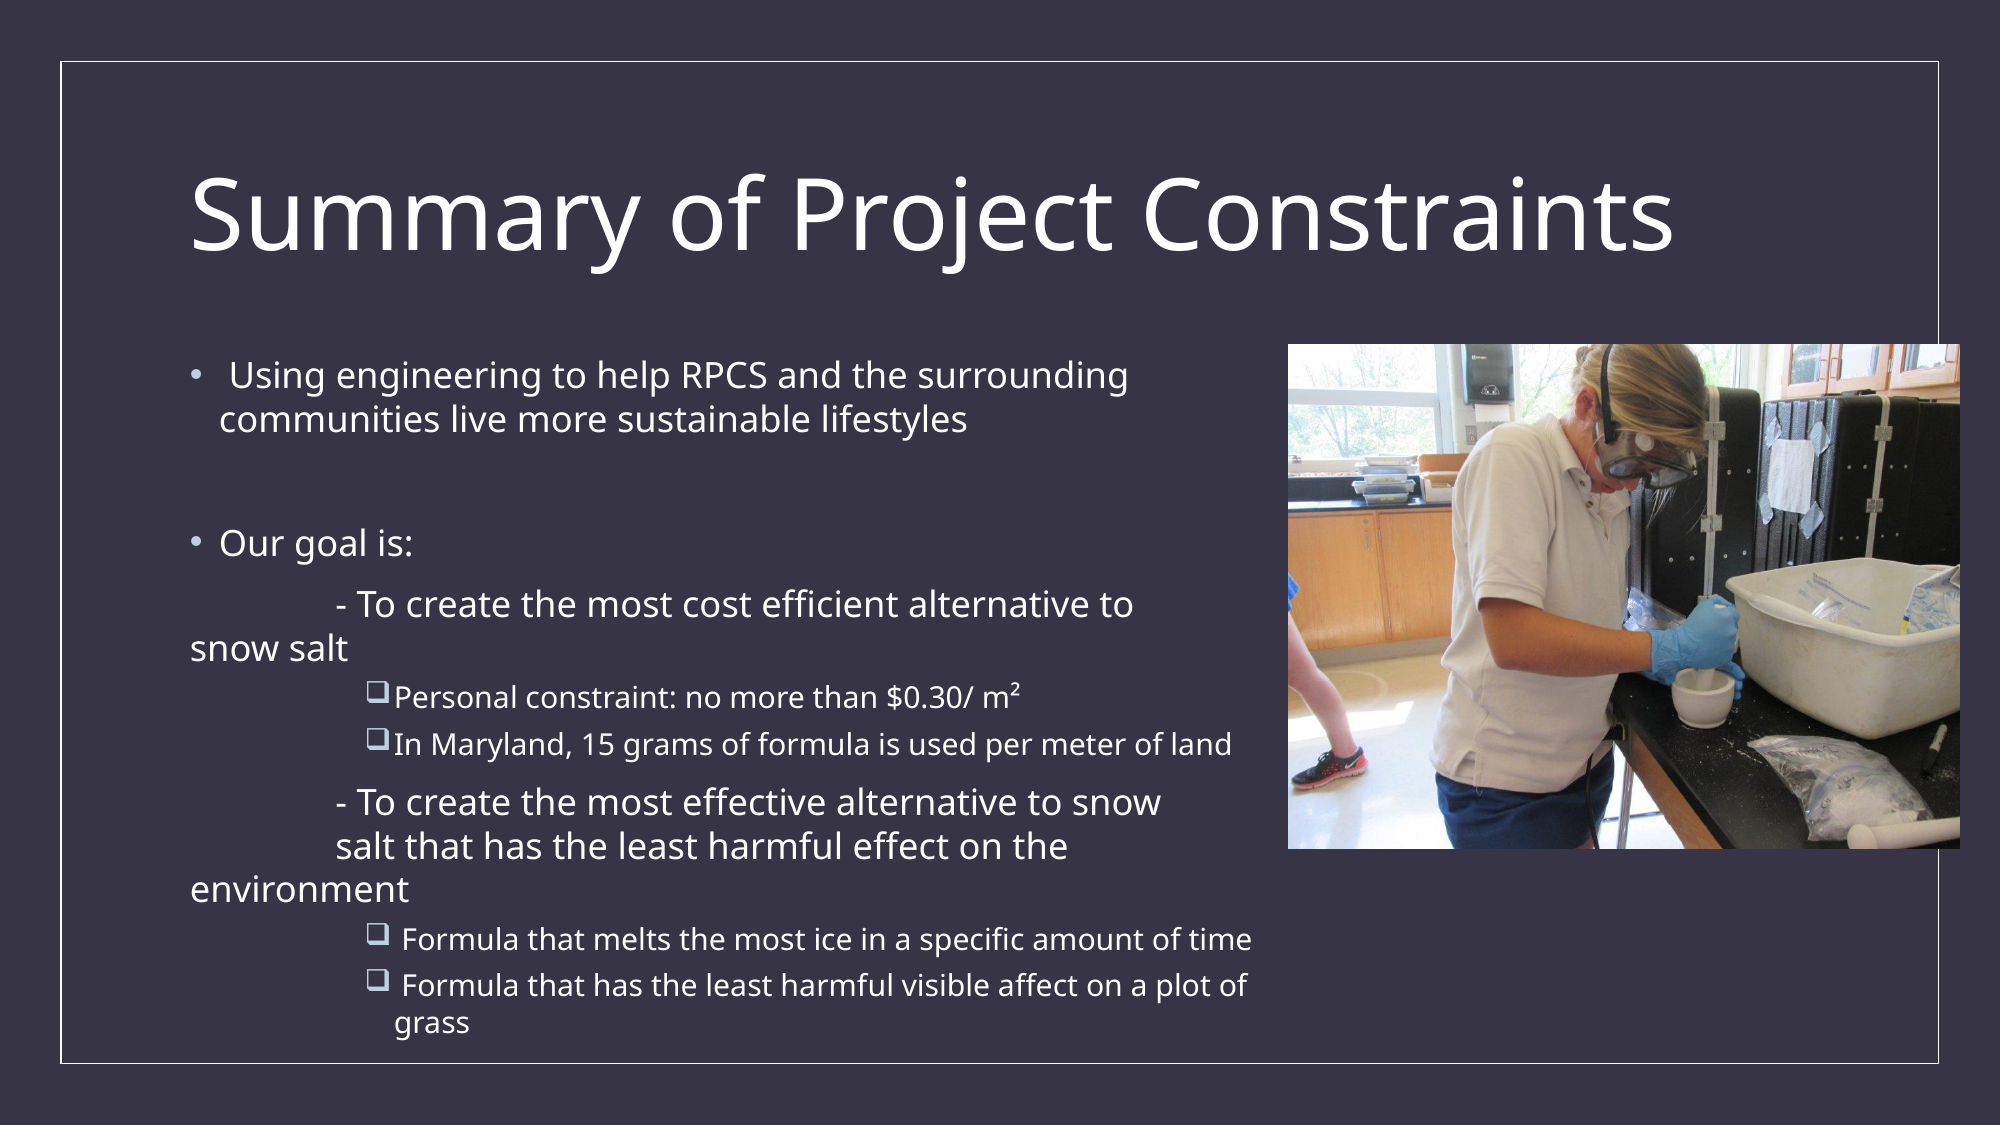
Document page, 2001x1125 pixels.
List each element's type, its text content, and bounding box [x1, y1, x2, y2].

title Summary of Project Constraints [174, 105, 1825, 331]
list Using engineering to help RPCS and the surrounding communities live more sustainable lifestyles Our goal is: - To create the most cost efficient alternative to snow salt Personal constraint: no more than $0.30/ m² In Maryland, 15 grams of formula is used per meter of land - To create the most effective alternative to snow salt that has the least harmful effect on the environment Formula that melts the most ice in a specific amount of time Formula that has the least harmful visible affect on a plot of grass [174, 345, 1310, 1048]
picture [1288, 344, 1960, 849]
